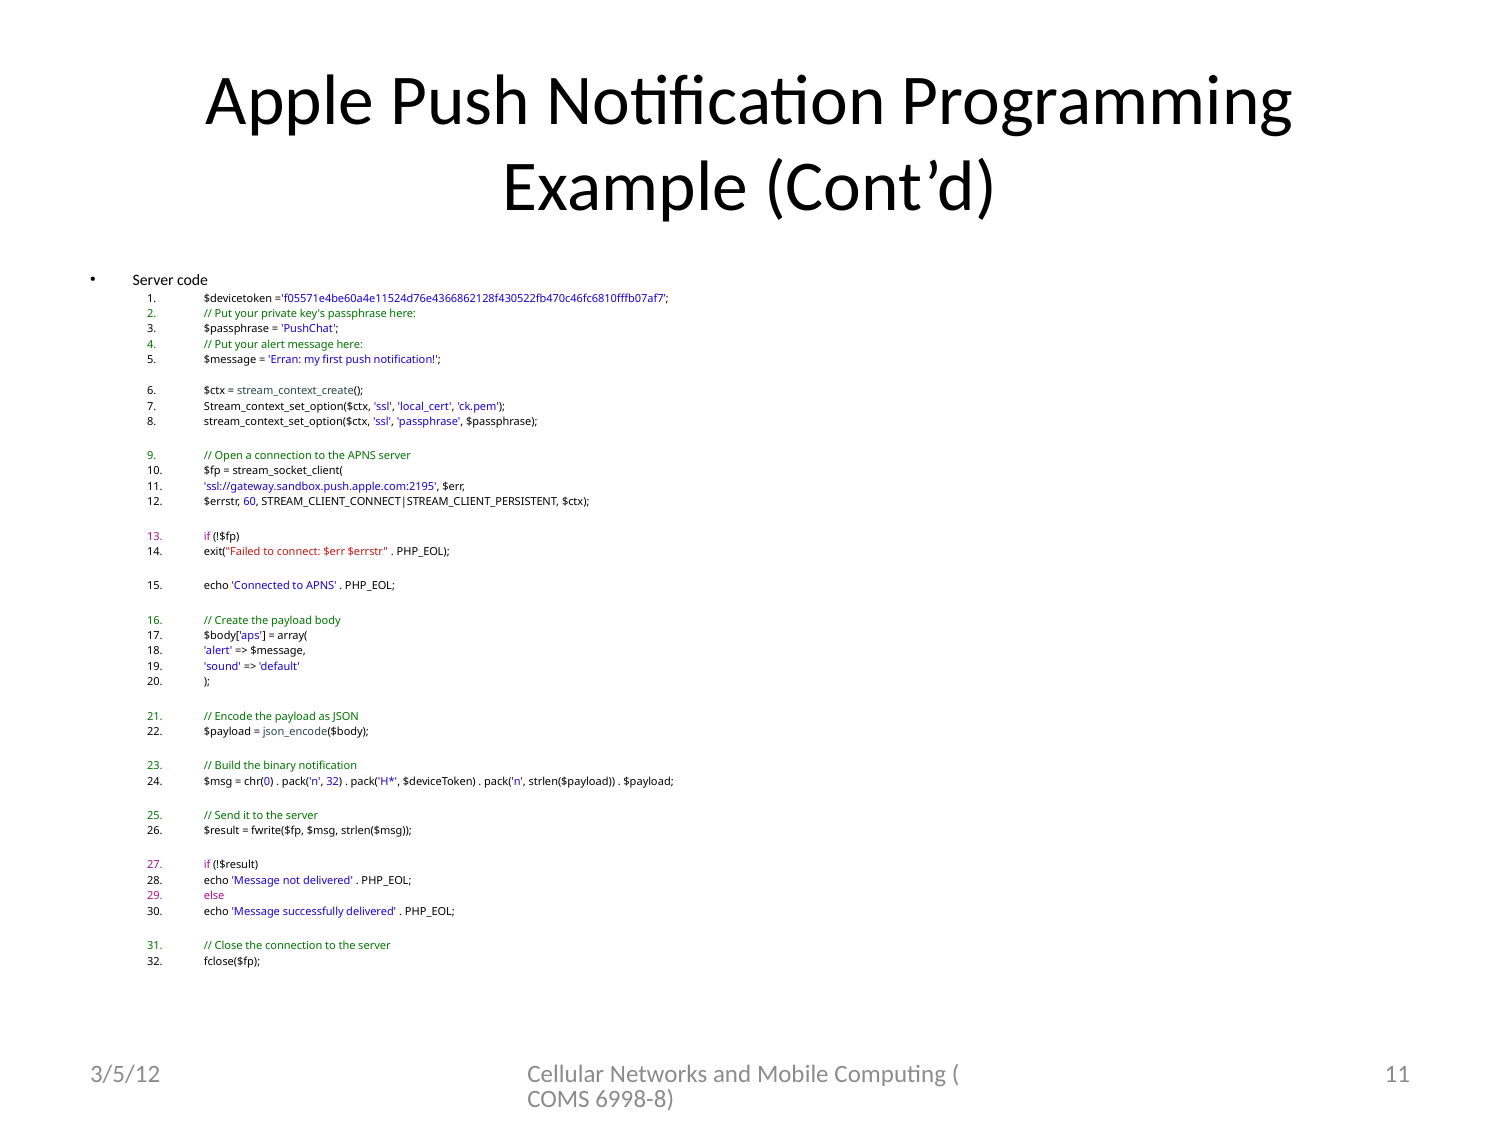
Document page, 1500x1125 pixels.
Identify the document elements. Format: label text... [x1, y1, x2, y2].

list Server code $devicetoken ='f05571e4be60a4e11524d76e4366862128f430522fb470c46fc6810fffb07af7’; // Put your private key's passphrase here: $passphrase = 'PushChat'; // Put your alert message here: $message = 'Erran: my first push notification!'; $ctx = stream_context_create(); Stream_context_set_option($ctx, 'ssl', 'local_cert', 'ck.pem'); stream_context_set_option($ctx, 'ssl', 'passphrase', $passphrase); // Open a connection to the APNS server $fp = stream_socket_client( 'ssl://gateway.sandbox.push.apple.com:2195', $err, $errstr, 60, STREAM_CLIENT_CONNECT|STREAM_CLIENT_PERSISTENT, $ctx); if (!$fp) exit("Failed to connect: $err $errstr" . PHP_EOL); echo 'Connected to APNS' . PHP_EOL; // Create the payload body $body['aps'] = array( 'alert' => $message, 'sound' => 'default' ); // Encode the payload as JSON $payload = json_encode($body); // Build the binary notification $msg = chr(0) . pack('n', 32) . pack('H*', $deviceToken) . pack('n', strlen($payload)) . $payload; // Send it to the server $result = fwrite($fp, $msg, strlen($msg)); if (!$result) echo 'Message not delivered' . PHP_EOL; else echo 'Message successfully delivered' . PHP_EOL; // Close the connection to the server fclose($fp); [75, 262, 1425, 1005]
footer Cellular Networks and Mobile Computing (COMS 6998-8) [512, 1042, 988, 1103]
slide_number 11 [1074, 1042, 1425, 1103]
title Apple Push Notification Programming Example (Cont’d) [75, 45, 1425, 233]
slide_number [75, 1042, 425, 1103]
